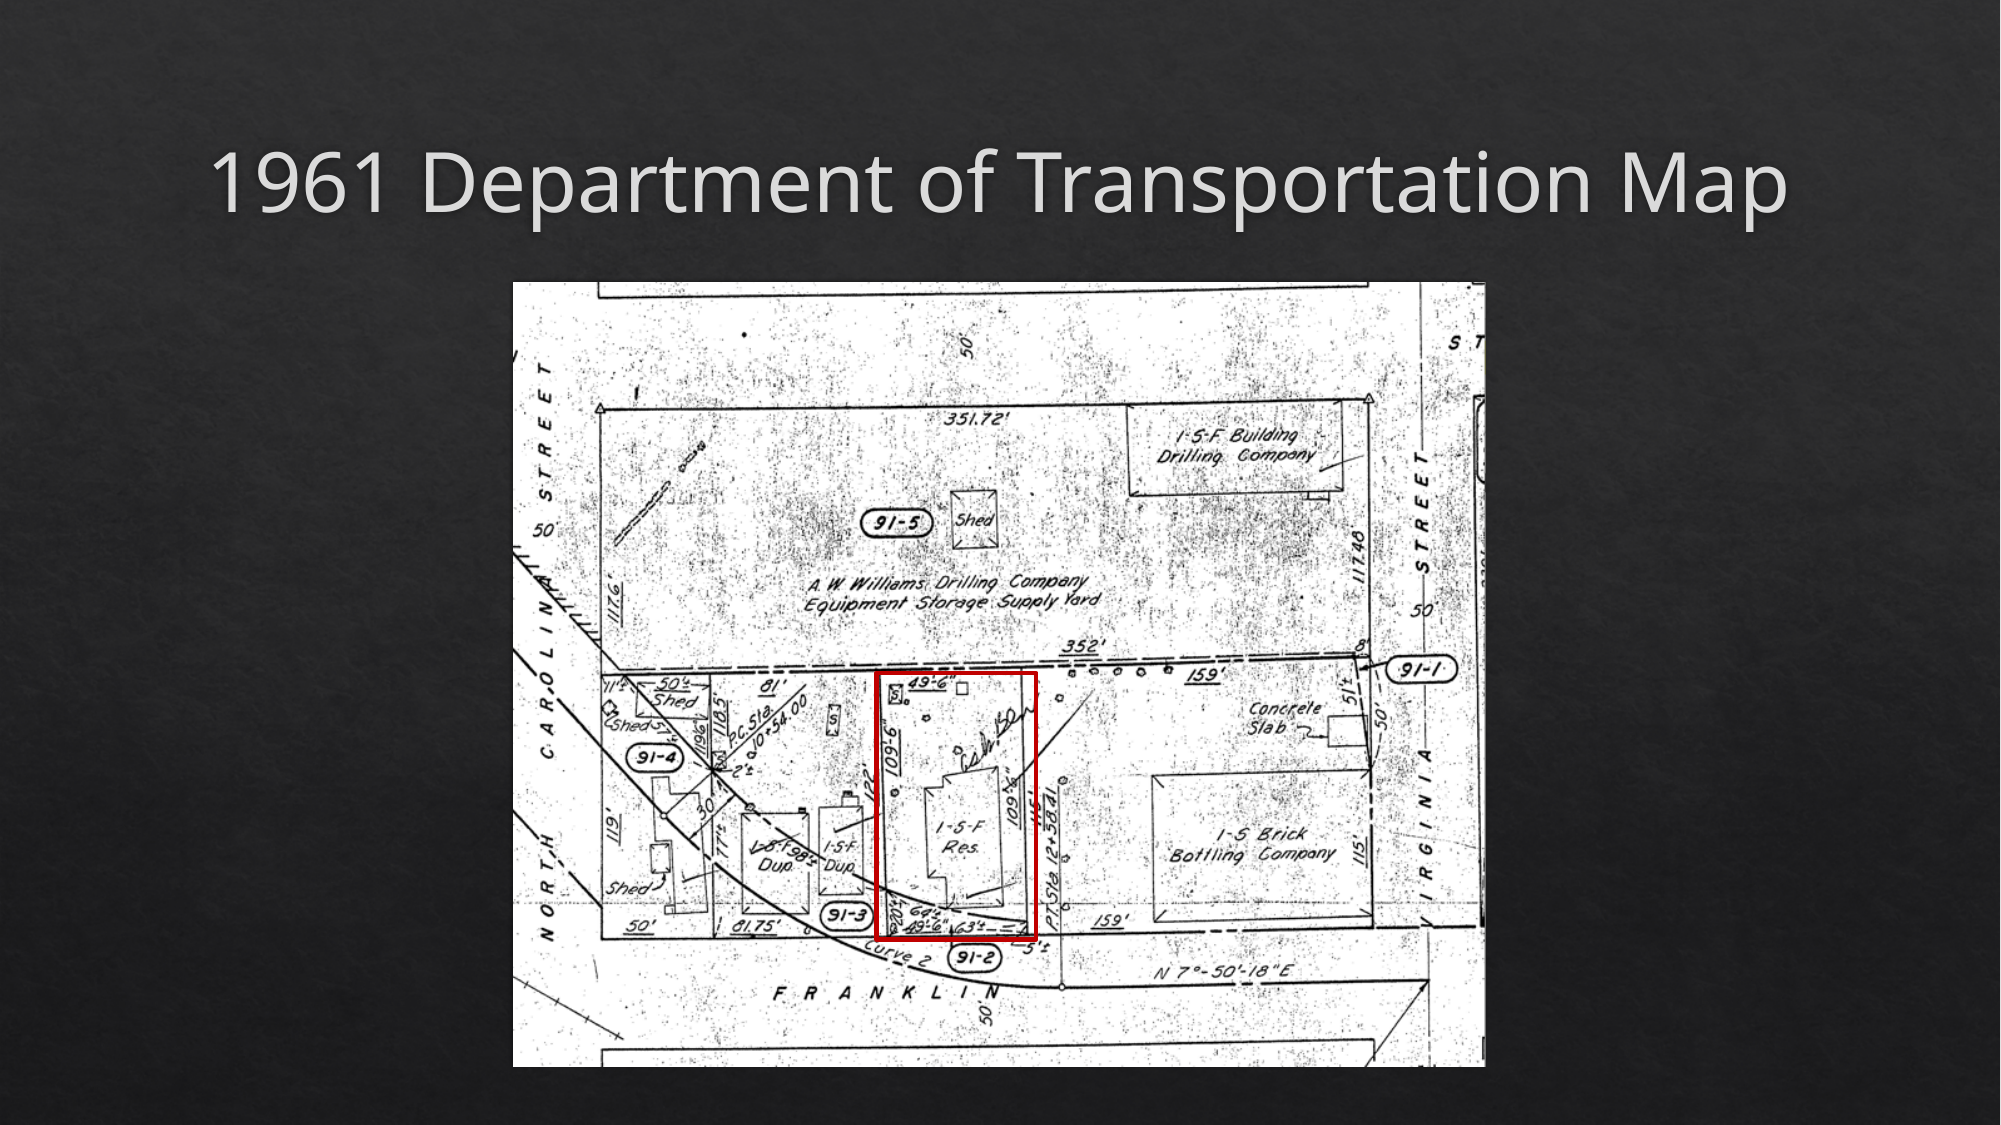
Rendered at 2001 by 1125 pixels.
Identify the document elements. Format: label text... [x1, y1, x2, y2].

title 1961 Department of Transportation Map [149, 99, 1849, 260]
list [512, 281, 1486, 1067]
